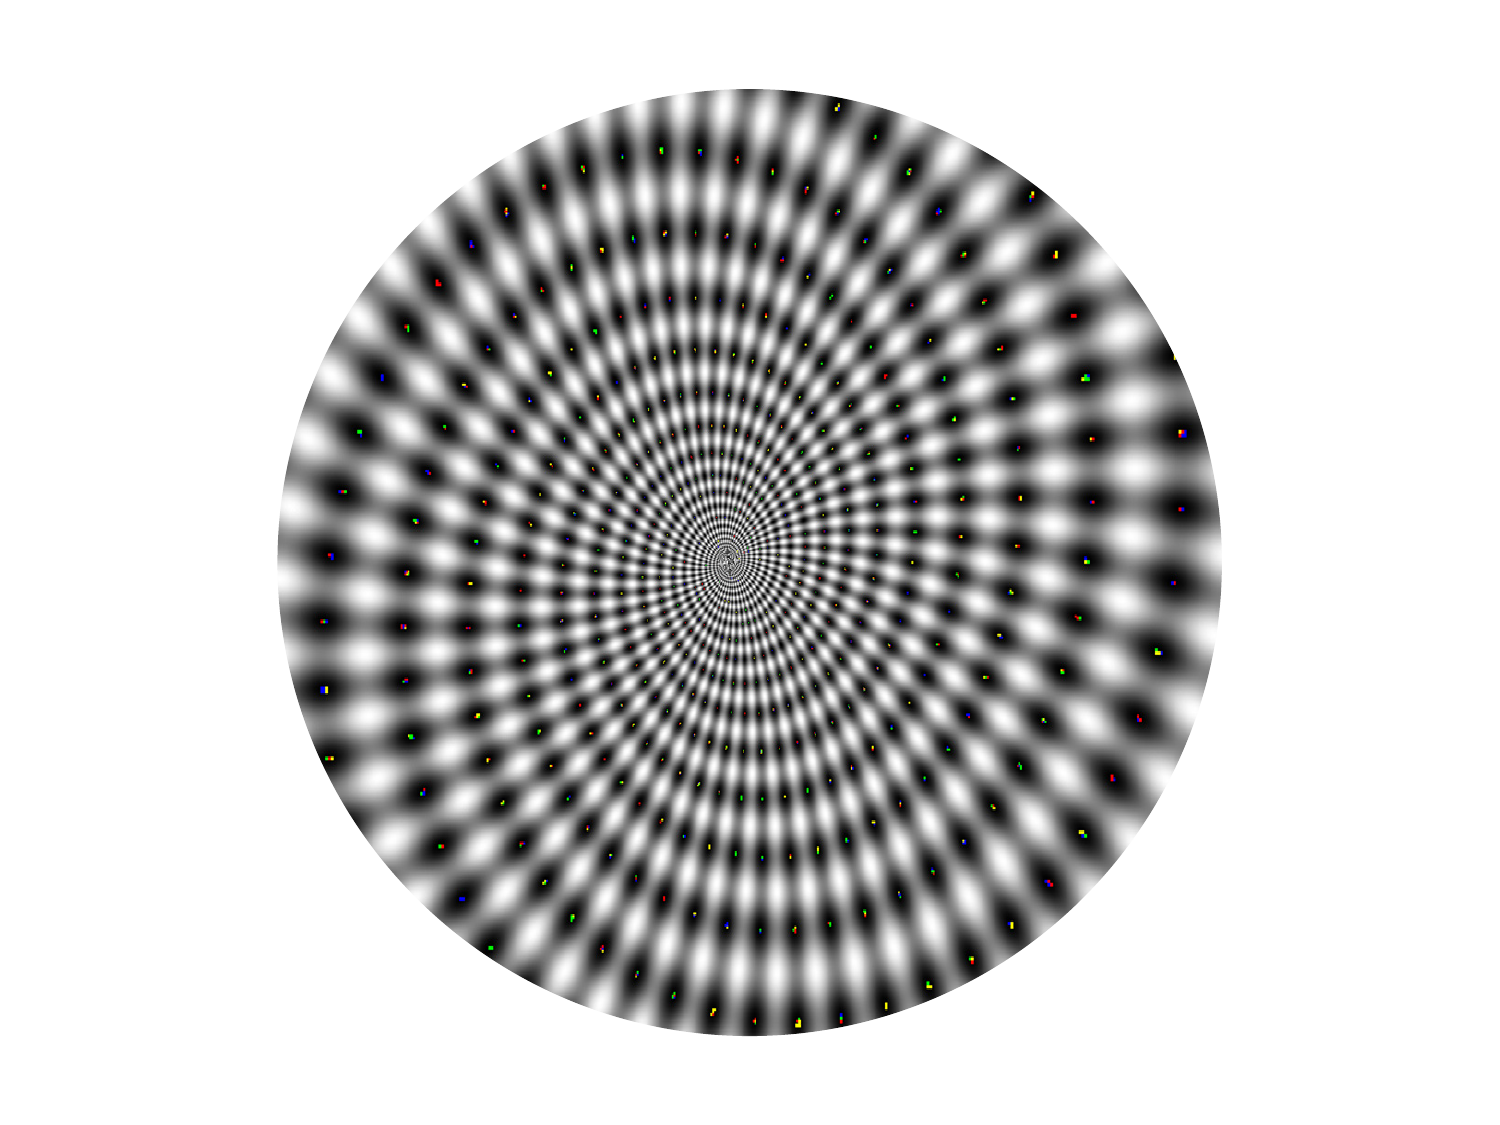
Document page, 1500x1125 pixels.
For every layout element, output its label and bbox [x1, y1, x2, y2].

picture [277, 88, 1223, 1037]
